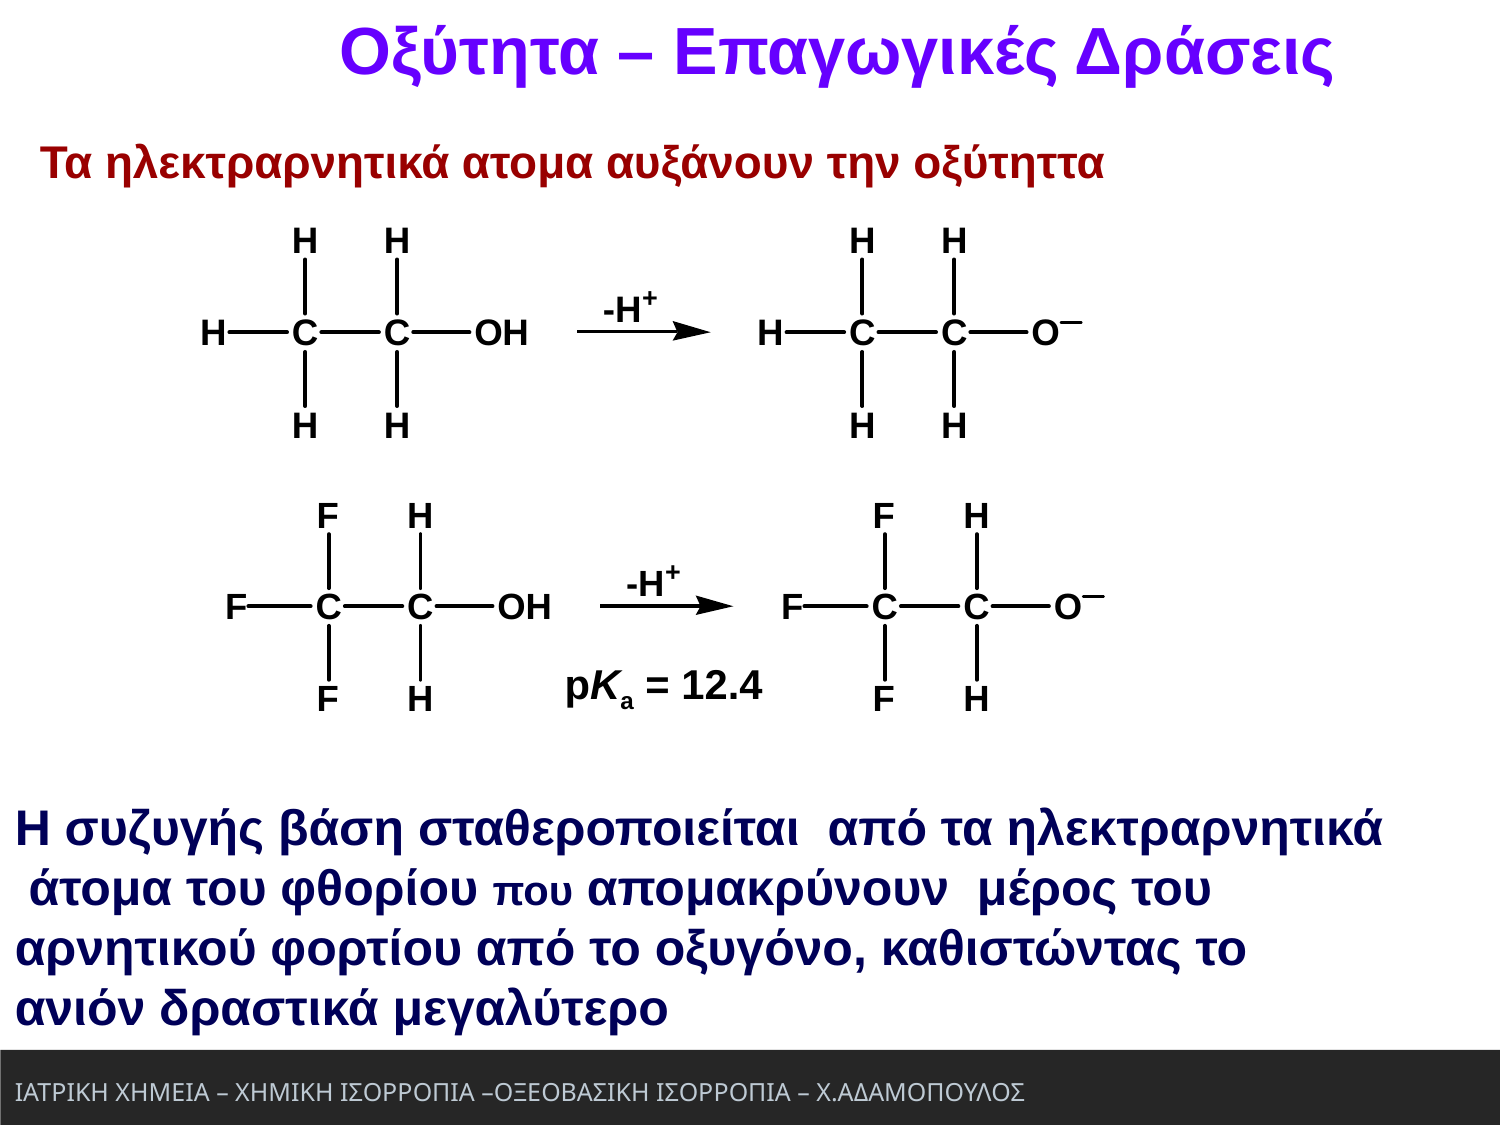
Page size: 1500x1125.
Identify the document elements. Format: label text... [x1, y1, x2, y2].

text_box Η συζυγής βάση σταθεροποιείται από τα ηλεκτραρνητικά άτομα του φθορίου που απομακρύνουν μέρος του αρνητικού φορτίου από το οξυγόνο, καθιστώντας το ανιόν δραστικά μεγαλύτερο [0, 787, 1400, 1043]
text_box Τα ηλεκτραρνητικά ατομα αυξάνουν την οξύτηττα [24, 125, 1500, 196]
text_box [224, 499, 1111, 723]
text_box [199, 224, 1088, 439]
text_box Οξύτητα – Επαγωγικές Δράσεις [324, 0, 1370, 96]
text_box ΙΑΤΡΙΚΗ ΧΗΜΕΙΑ – ΧΗΜΙΚΗ ΙΣΟΡΡΟΠΙΑ –ΟΞΕΟΒΑΣΙΚΗ ΙΣΟΡΡΟΠΙΑ – Χ.ΑΔΑΜΟΠΟΥΛΟΣ [0, 1069, 1198, 1114]
